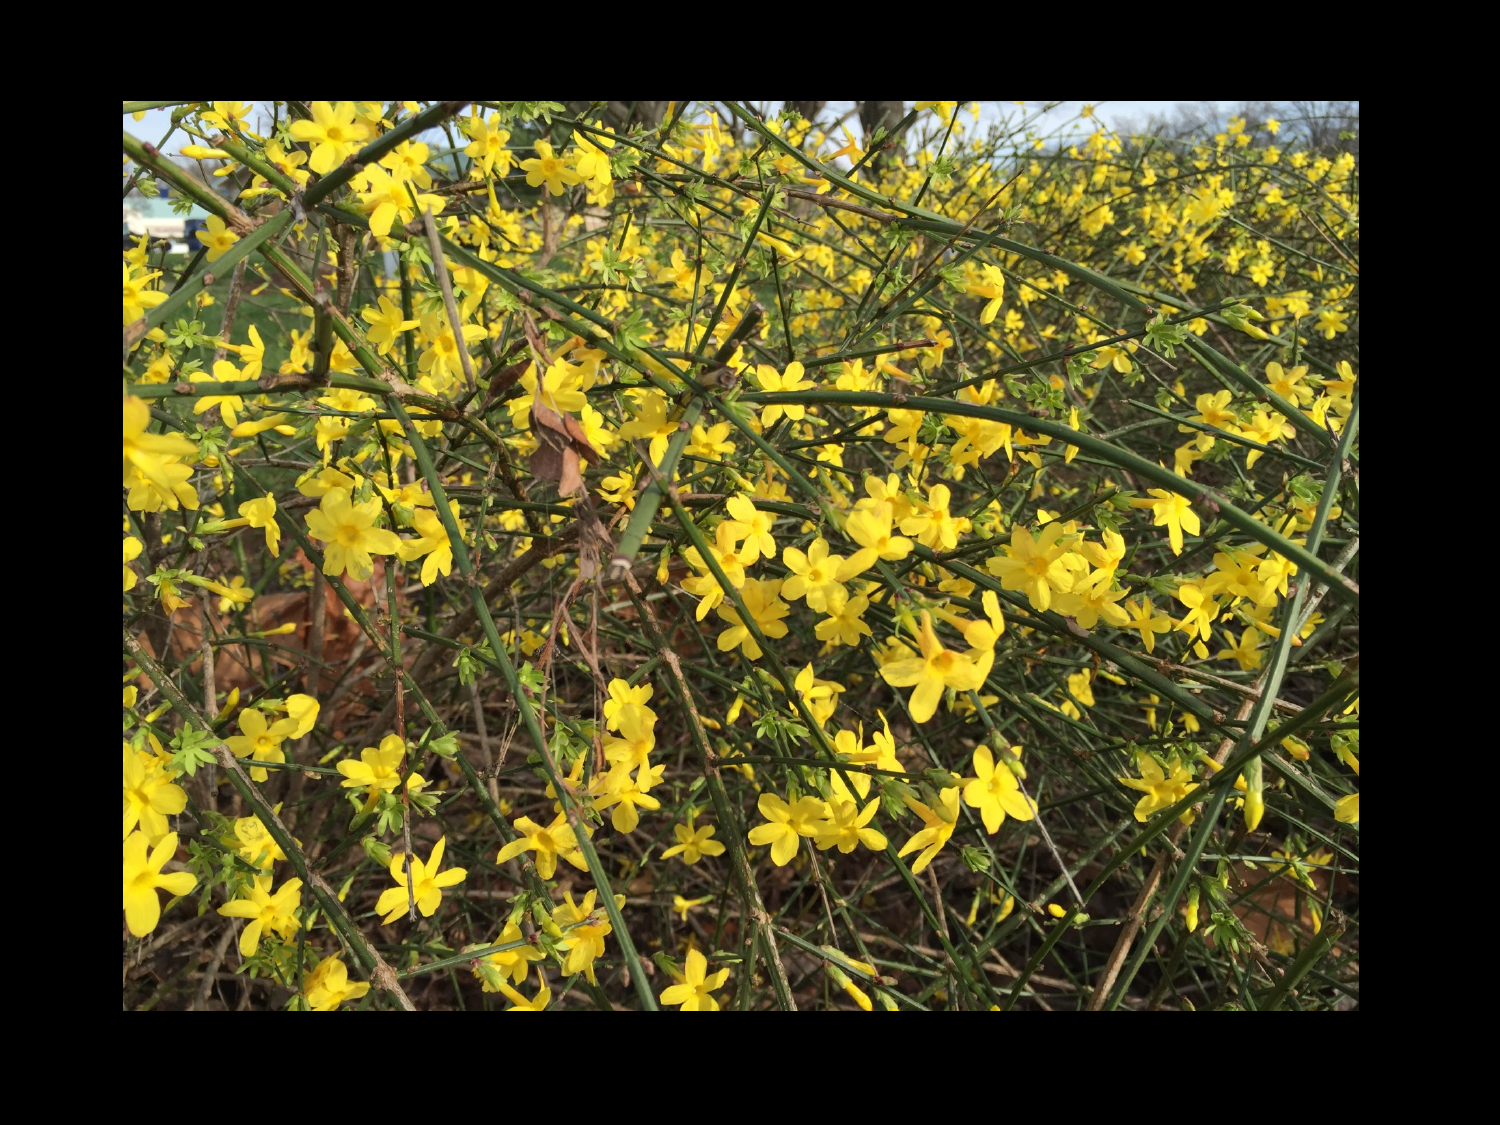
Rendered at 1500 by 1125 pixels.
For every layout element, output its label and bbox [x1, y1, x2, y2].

picture [123, 101, 1359, 1011]
